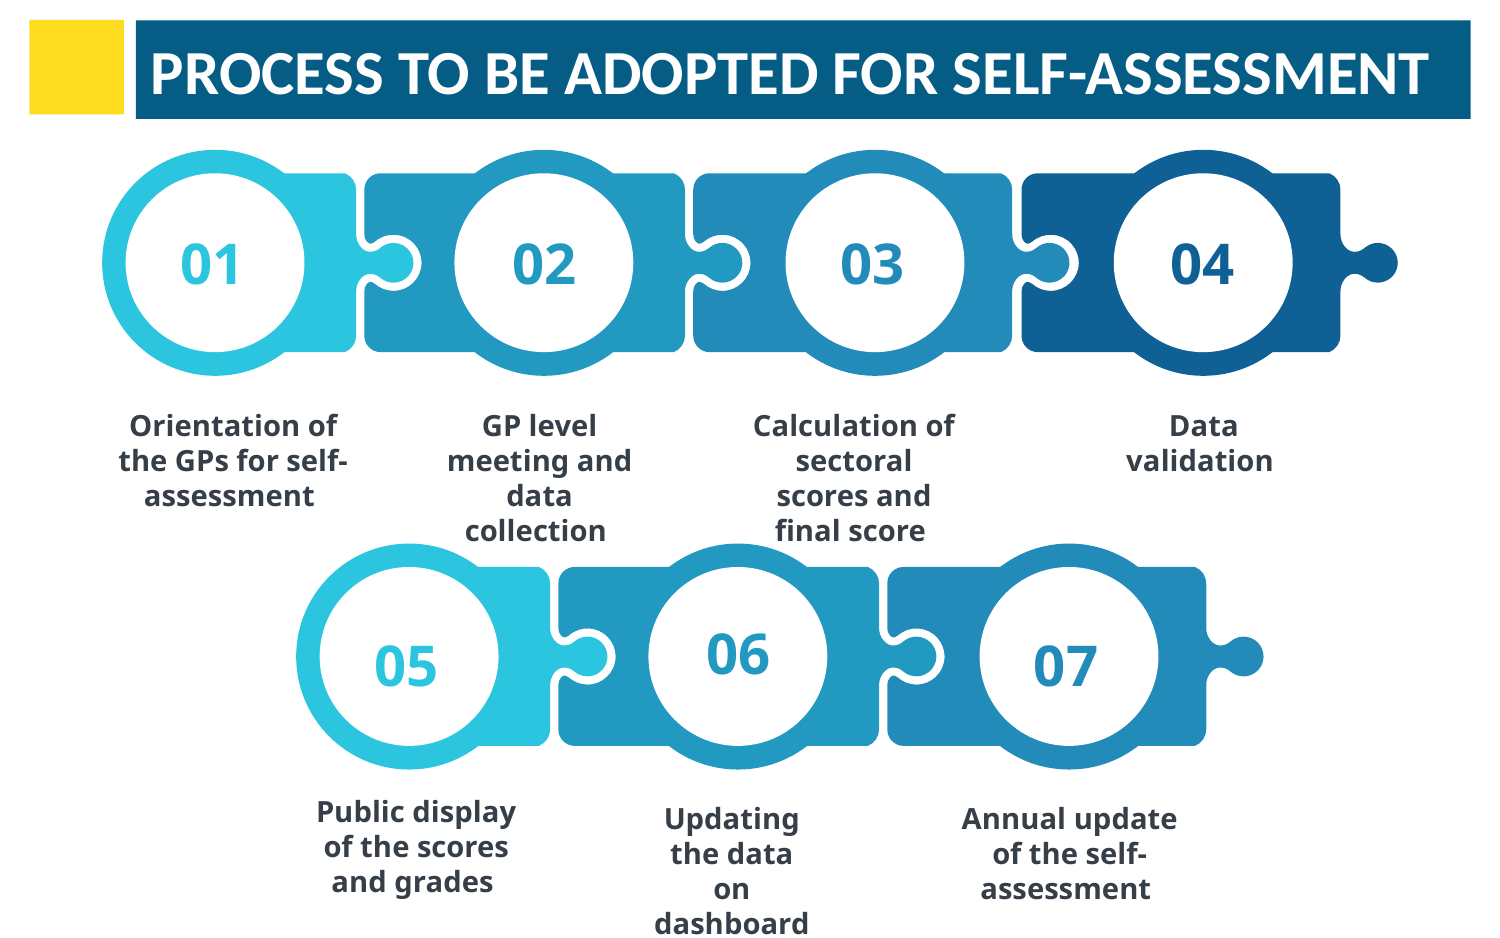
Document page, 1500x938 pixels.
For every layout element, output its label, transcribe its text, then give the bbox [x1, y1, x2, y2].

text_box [101, 149, 1398, 915]
text_box [27, 18, 126, 116]
text_box PROCESS TO BE ADOPTED FOR SELF-ASSESSMENT [135, 20, 1471, 119]
